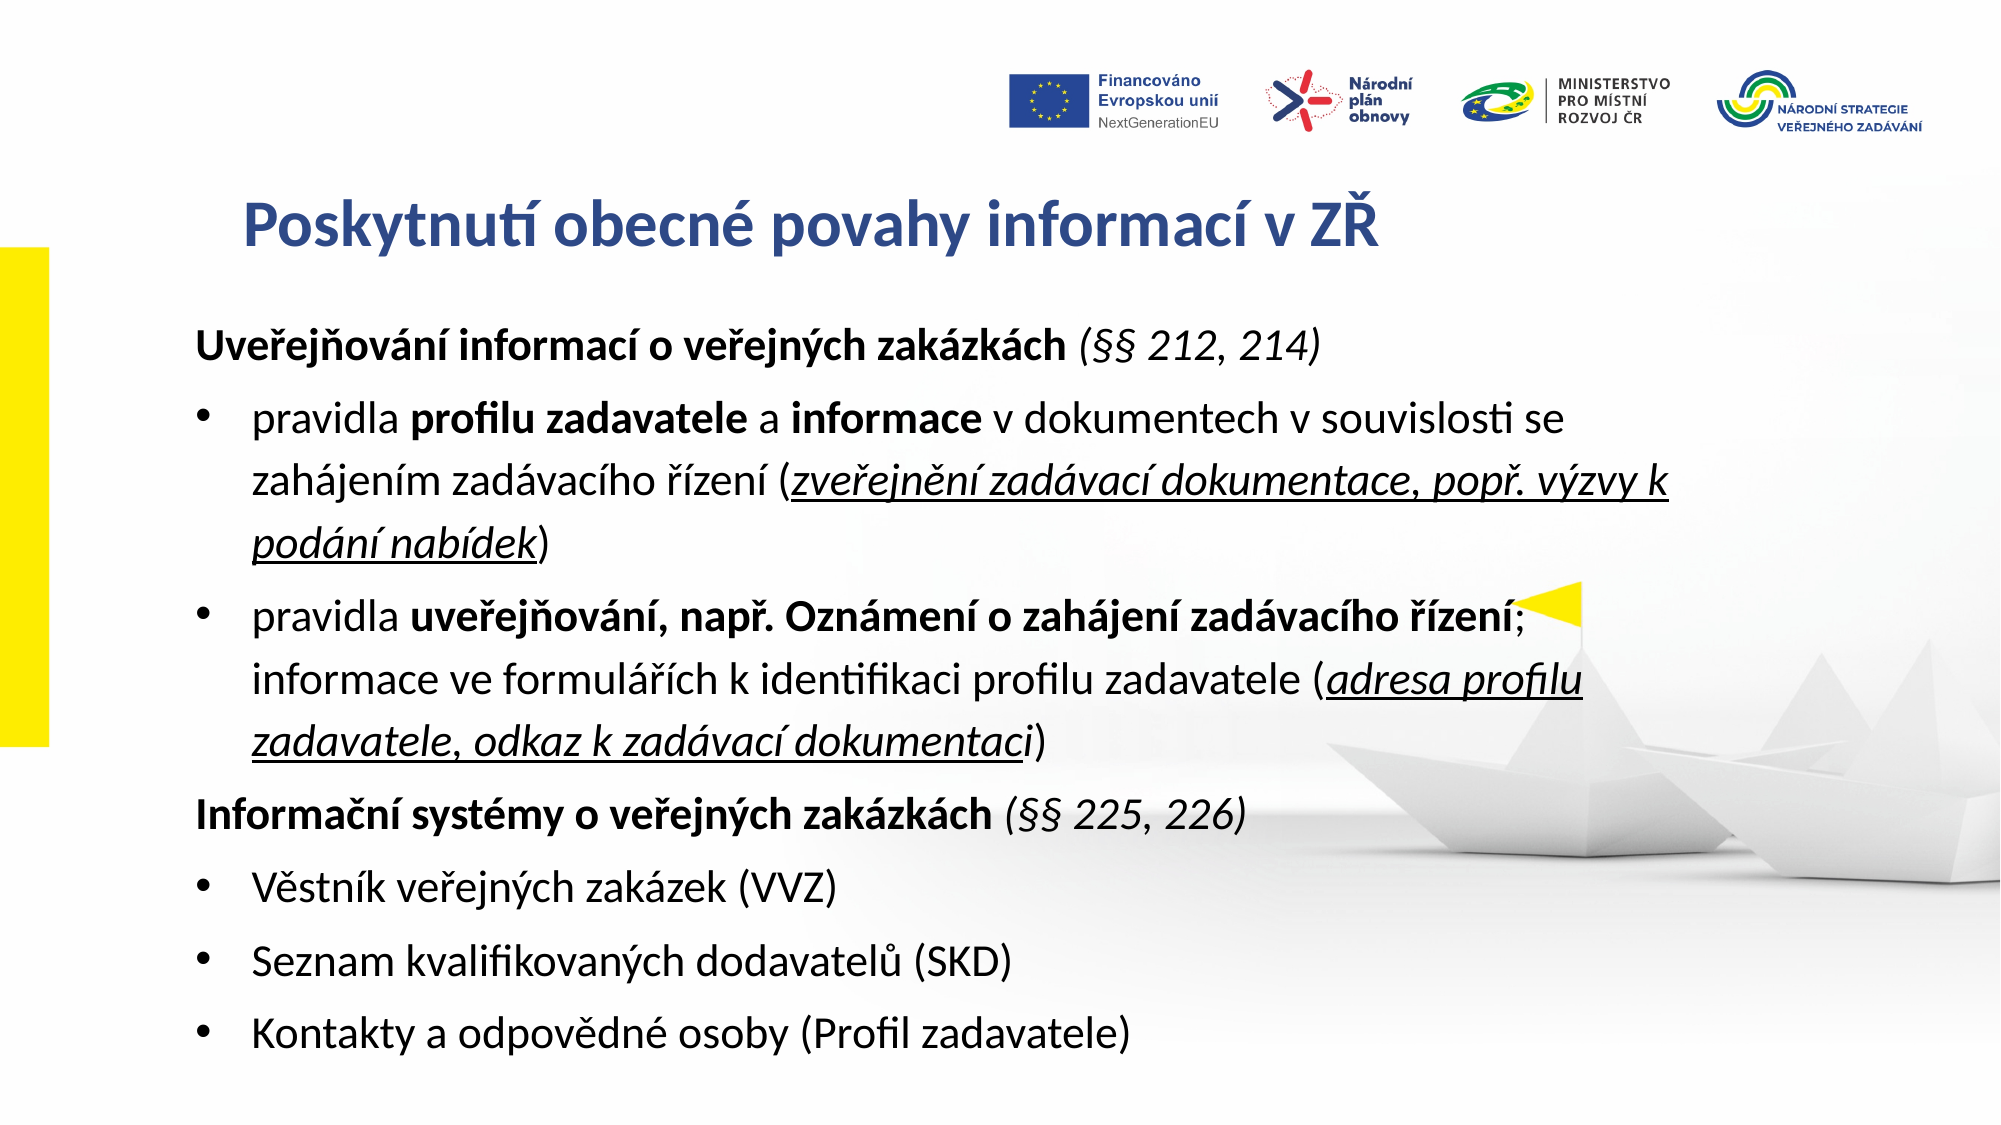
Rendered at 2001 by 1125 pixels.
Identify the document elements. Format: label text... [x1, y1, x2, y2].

text_box Uveřejňování informací o veřejných zakázkách (§§ 212, 214) pravidla profilu zadavatele a informace v dokumentech v souvislosti se zahájením zadávacího řízení (zveřejnění zadávací dokumentace, popř. výzvy k podání nabídek) pravidla uveřejňování, např. Oznámení o zahájení zadávacího řízení; informace ve formulářích k identifikaci profilu zadavatele (adresa profilu zadavatele, odkaz k zadávací dokumentaci) Informační systémy o veřejných zakázkách (§§ 225, 226) Věstník veřejných zakázek (VVZ) Seznam kvalifikovaných dodavatelů (SKD) Kontakty a odpovědné osoby (Profil zadavatele) [180, 299, 1713, 1066]
text_box Poskytnutí obecné povahy informací v ZŘ [228, 172, 1633, 268]
picture [0, 0, 2001, 1125]
